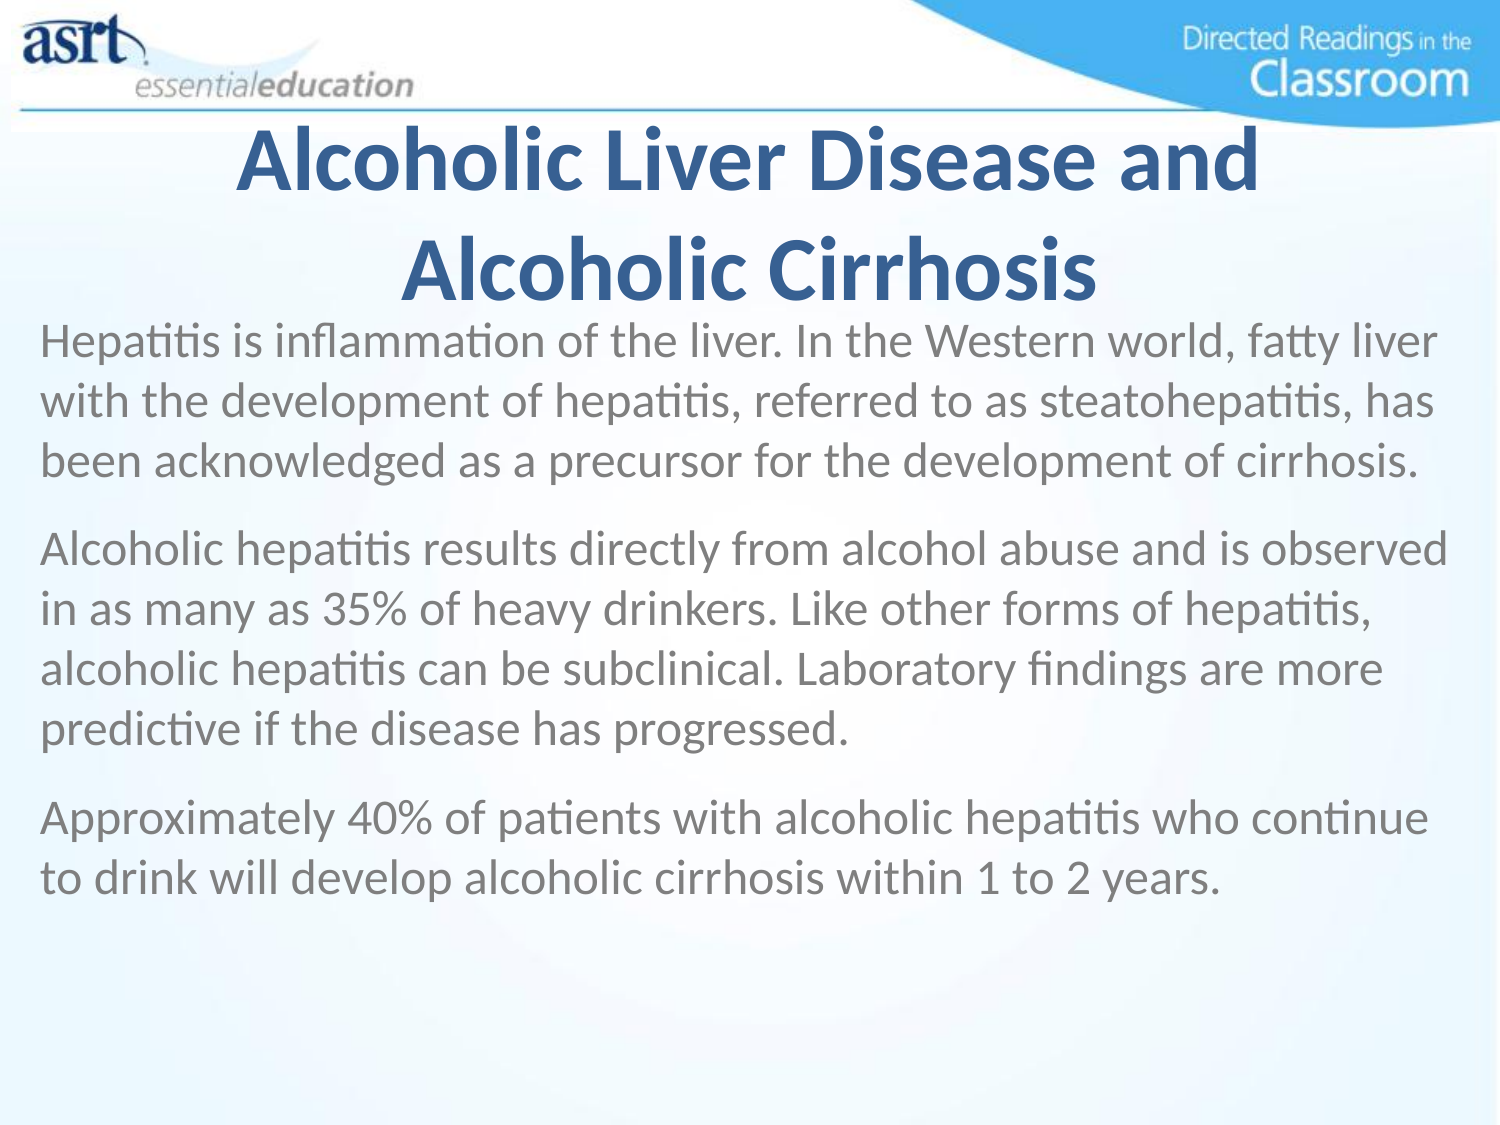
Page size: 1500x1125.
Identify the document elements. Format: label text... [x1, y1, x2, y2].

title Alcoholic Liver Disease and Alcoholic Cirrhosis [74, 114, 1426, 299]
picture [0, 0, 1500, 1125]
list Hepatitis is inflammation of the liver. In the Western world, fatty liver with the development of hepatitis, referred to as steatohepatitis, has been acknowledged as a precursor for the development of cirrhosis. Alcoholic hepatitis results directly from alcohol abuse and is observed in as many as 35% of heavy drinkers. Like other forms of hepatitis, alcoholic hepatitis can be subclinical. Laboratory findings are more predictive if the disease has progressed. Approximately 40% of patients with alcoholic hepatitis who continue to drink will develop alcoholic cirrhosis within 1 to 2 years. [24, 299, 1476, 938]
